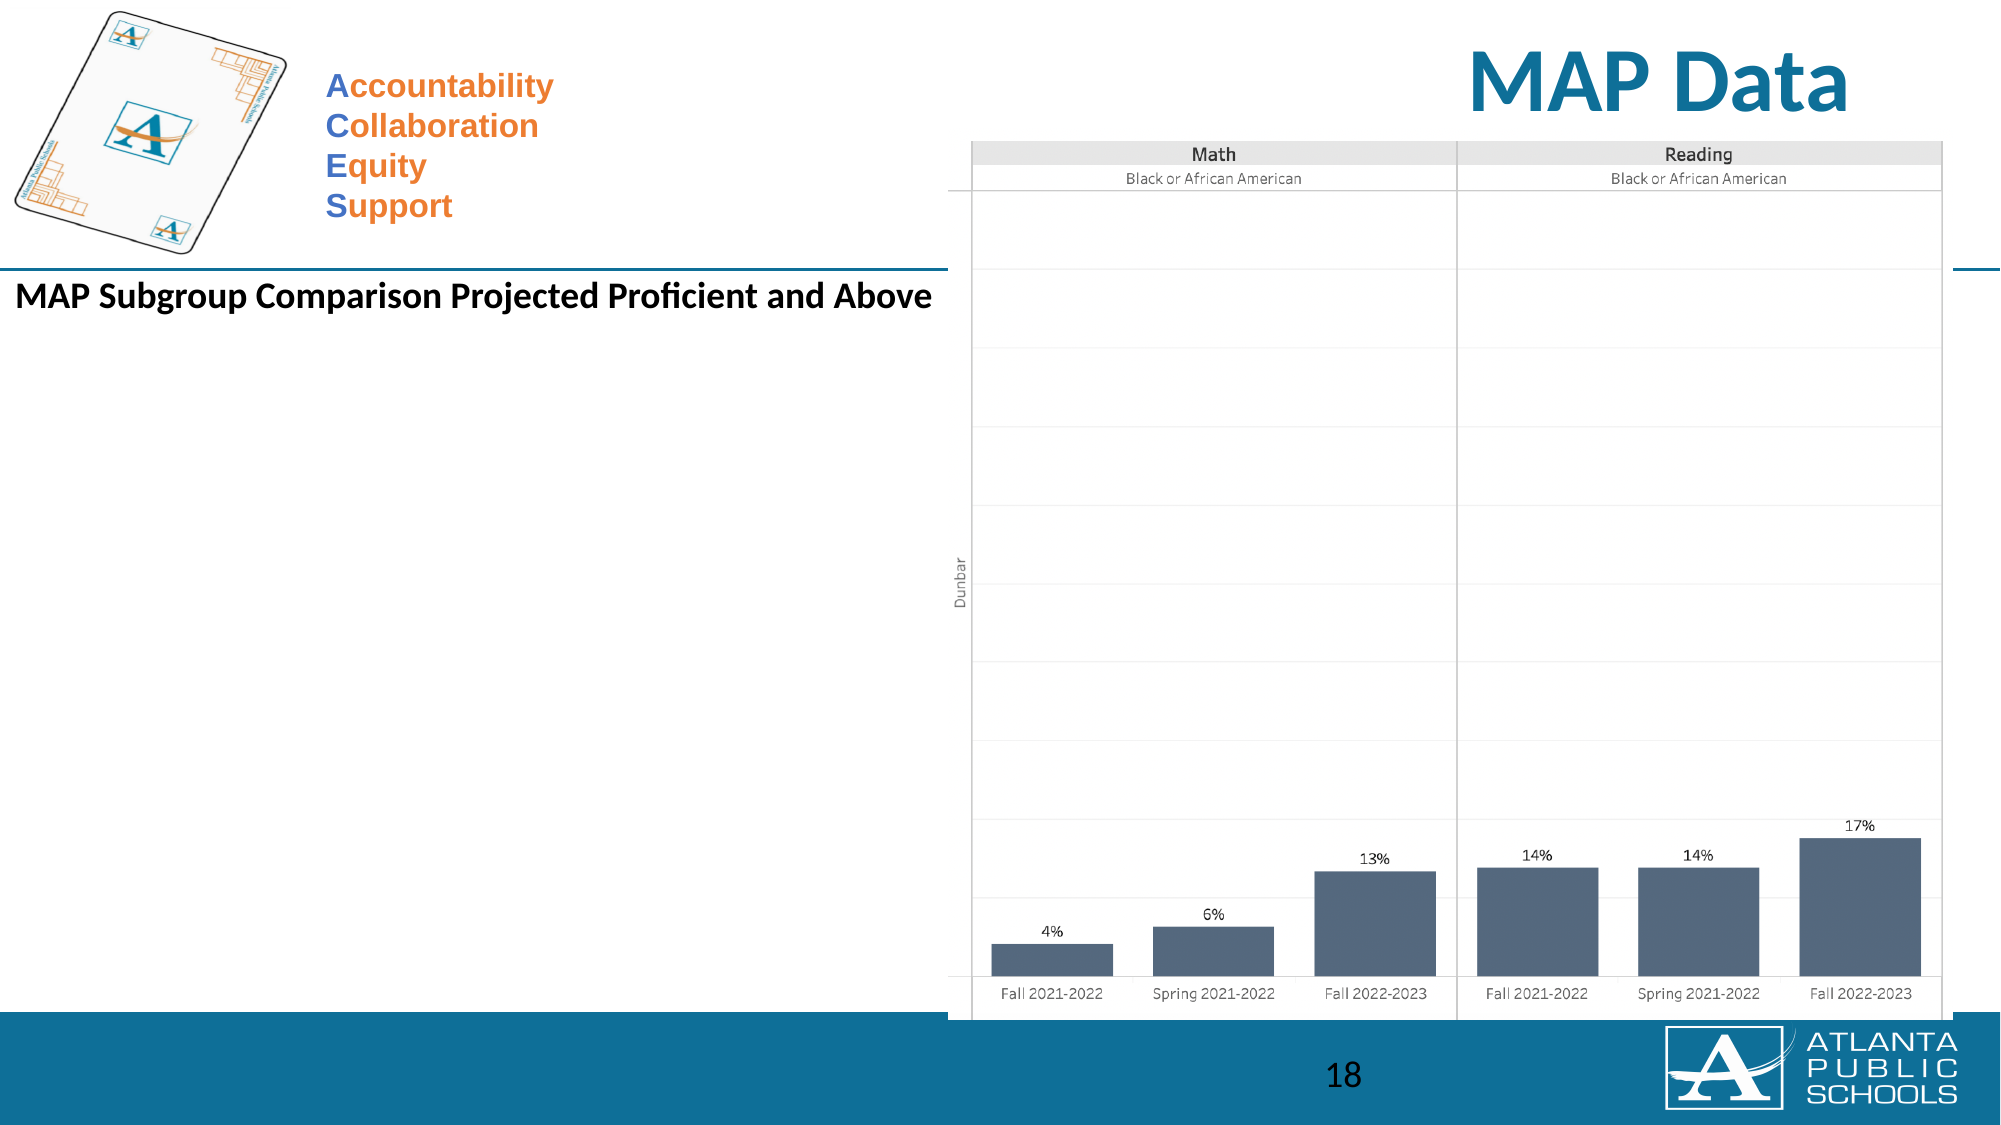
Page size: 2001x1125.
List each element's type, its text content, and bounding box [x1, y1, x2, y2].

slide_number 18 [1309, 1042, 1647, 1103]
picture [948, 128, 1970, 1122]
picture [10, 7, 291, 256]
